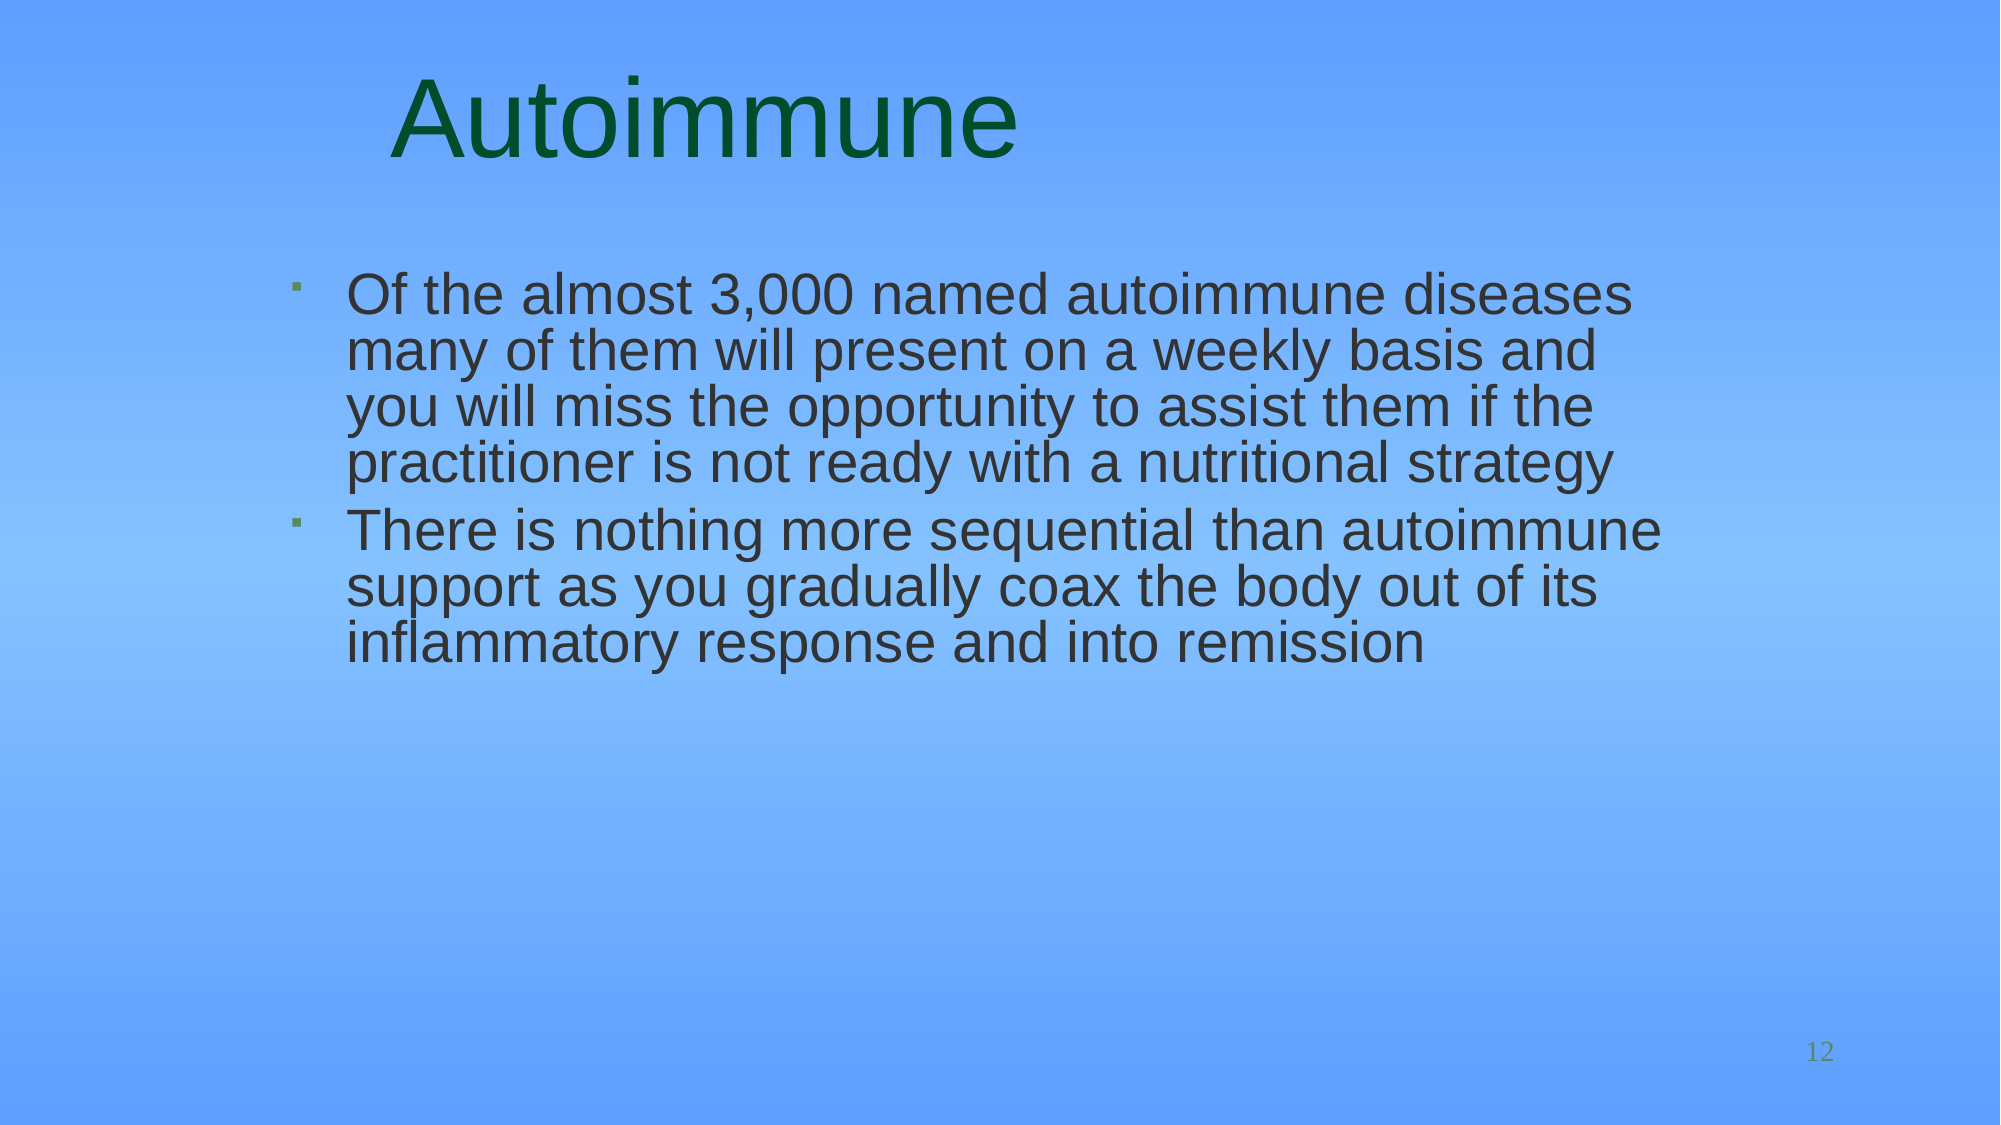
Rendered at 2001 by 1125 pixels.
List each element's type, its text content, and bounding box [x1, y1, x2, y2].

list Of the almost 3,000 named autoimmune diseases many of them will present on a weekly basis and you will miss the opportunity to assist them if the practitioner is not ready with a nutritional strategy There is nothing more sequential than autoimmune support as you gradually coax the body out of its inflammatory response and into remission [275, 262, 1713, 1125]
slide_number 12 [1713, 1024, 1851, 1101]
title Autoimmune [375, 0, 1650, 188]
